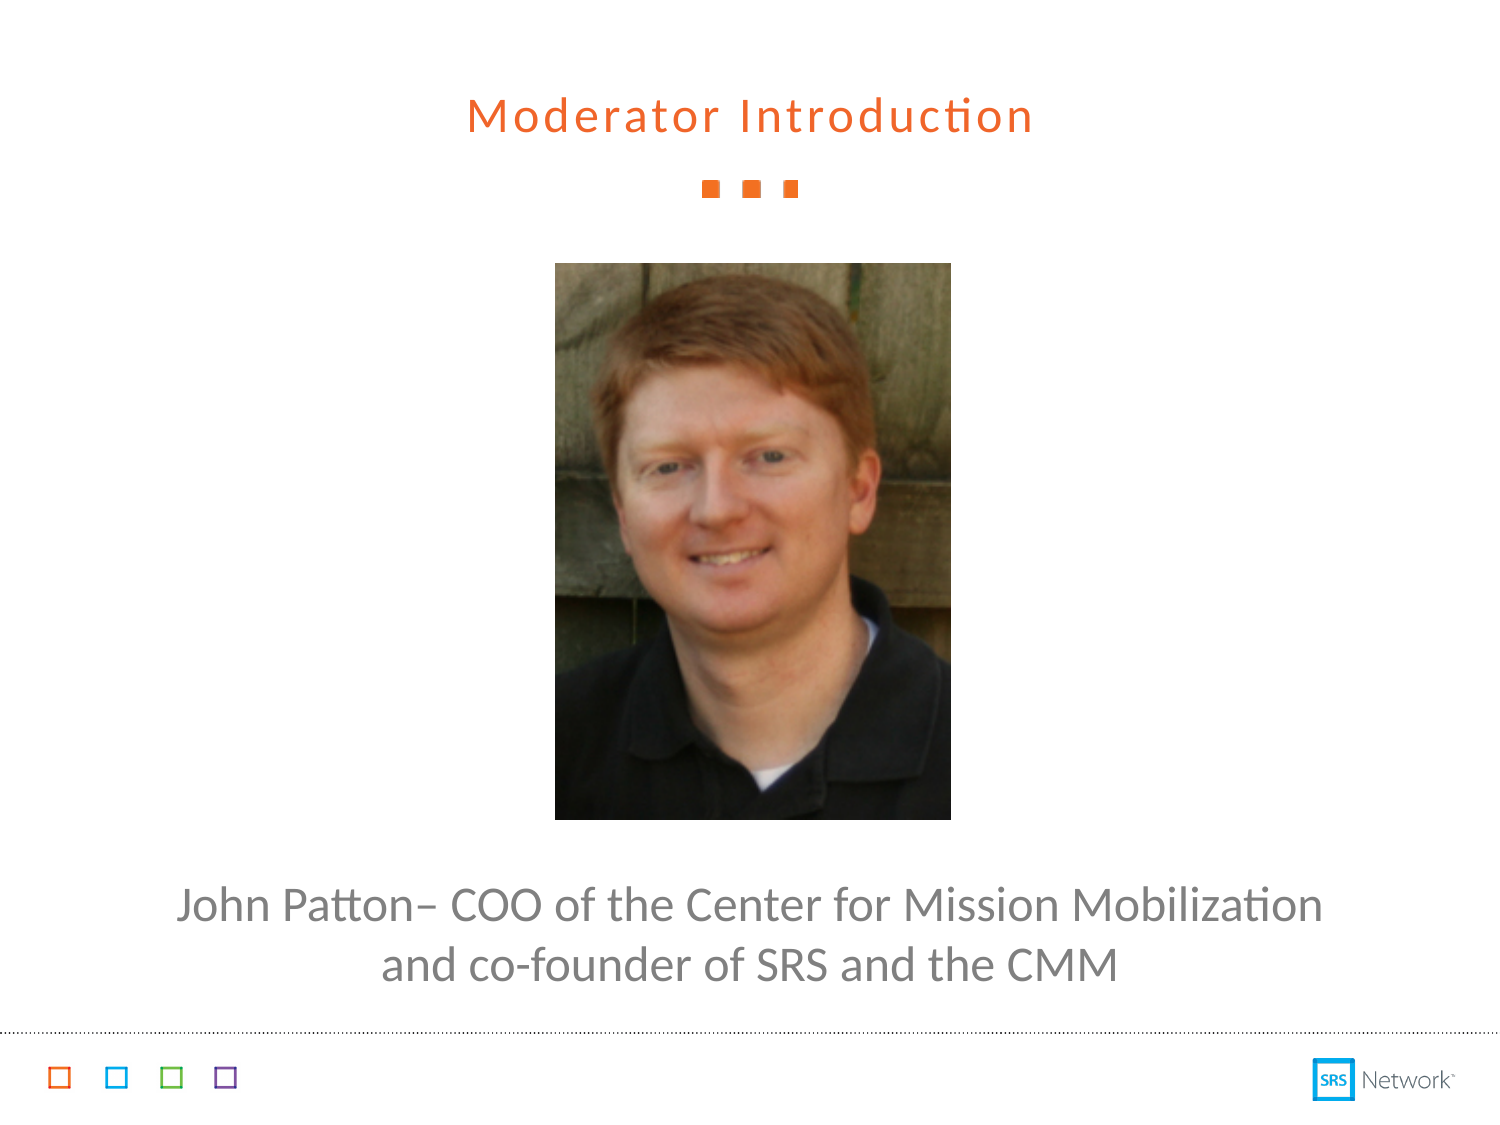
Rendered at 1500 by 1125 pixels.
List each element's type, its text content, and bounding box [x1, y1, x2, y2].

picture [101, 1062, 132, 1093]
text_box John Patton– COO of the Center for Mission Mobilization and co-founder of SRS and the CMM [140, 863, 1360, 999]
picture [0, 1028, 1500, 1038]
text_box Moderator Introduction [189, 68, 1311, 158]
picture [210, 1062, 241, 1093]
picture [44, 1062, 75, 1093]
picture [156, 1062, 187, 1093]
picture [555, 263, 951, 820]
